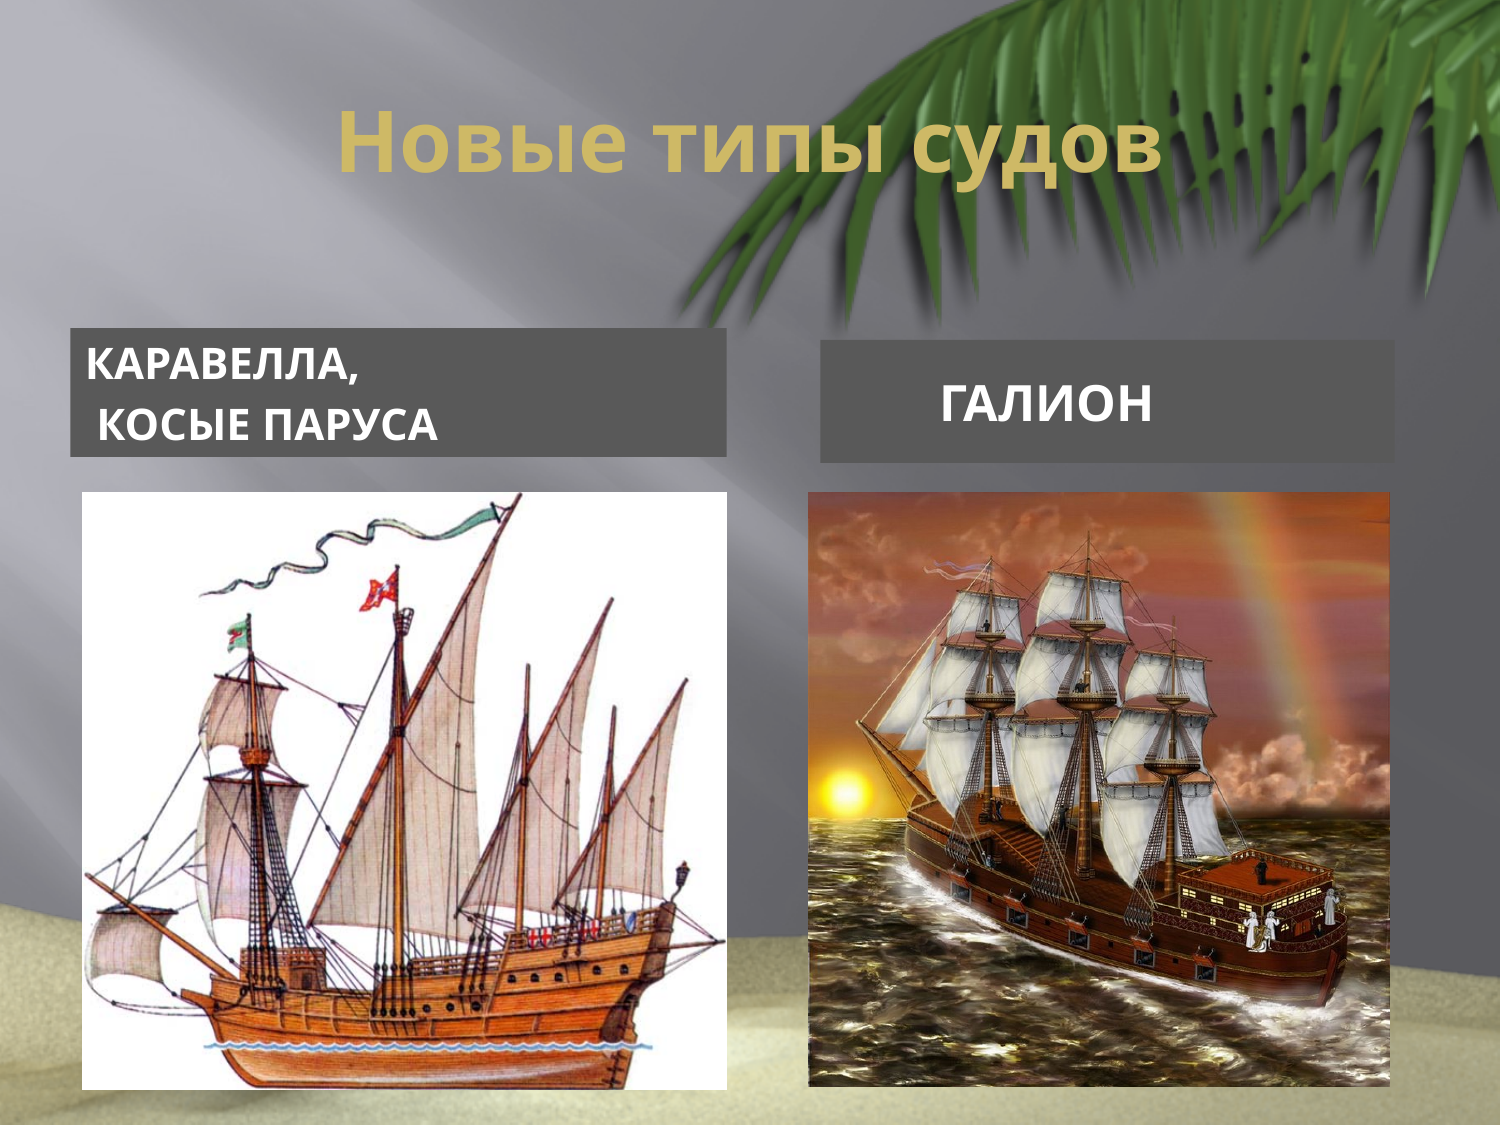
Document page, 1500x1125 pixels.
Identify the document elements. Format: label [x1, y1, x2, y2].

list [81, 491, 727, 1090]
list [808, 491, 1390, 1088]
picture [0, 0, 1500, 1125]
